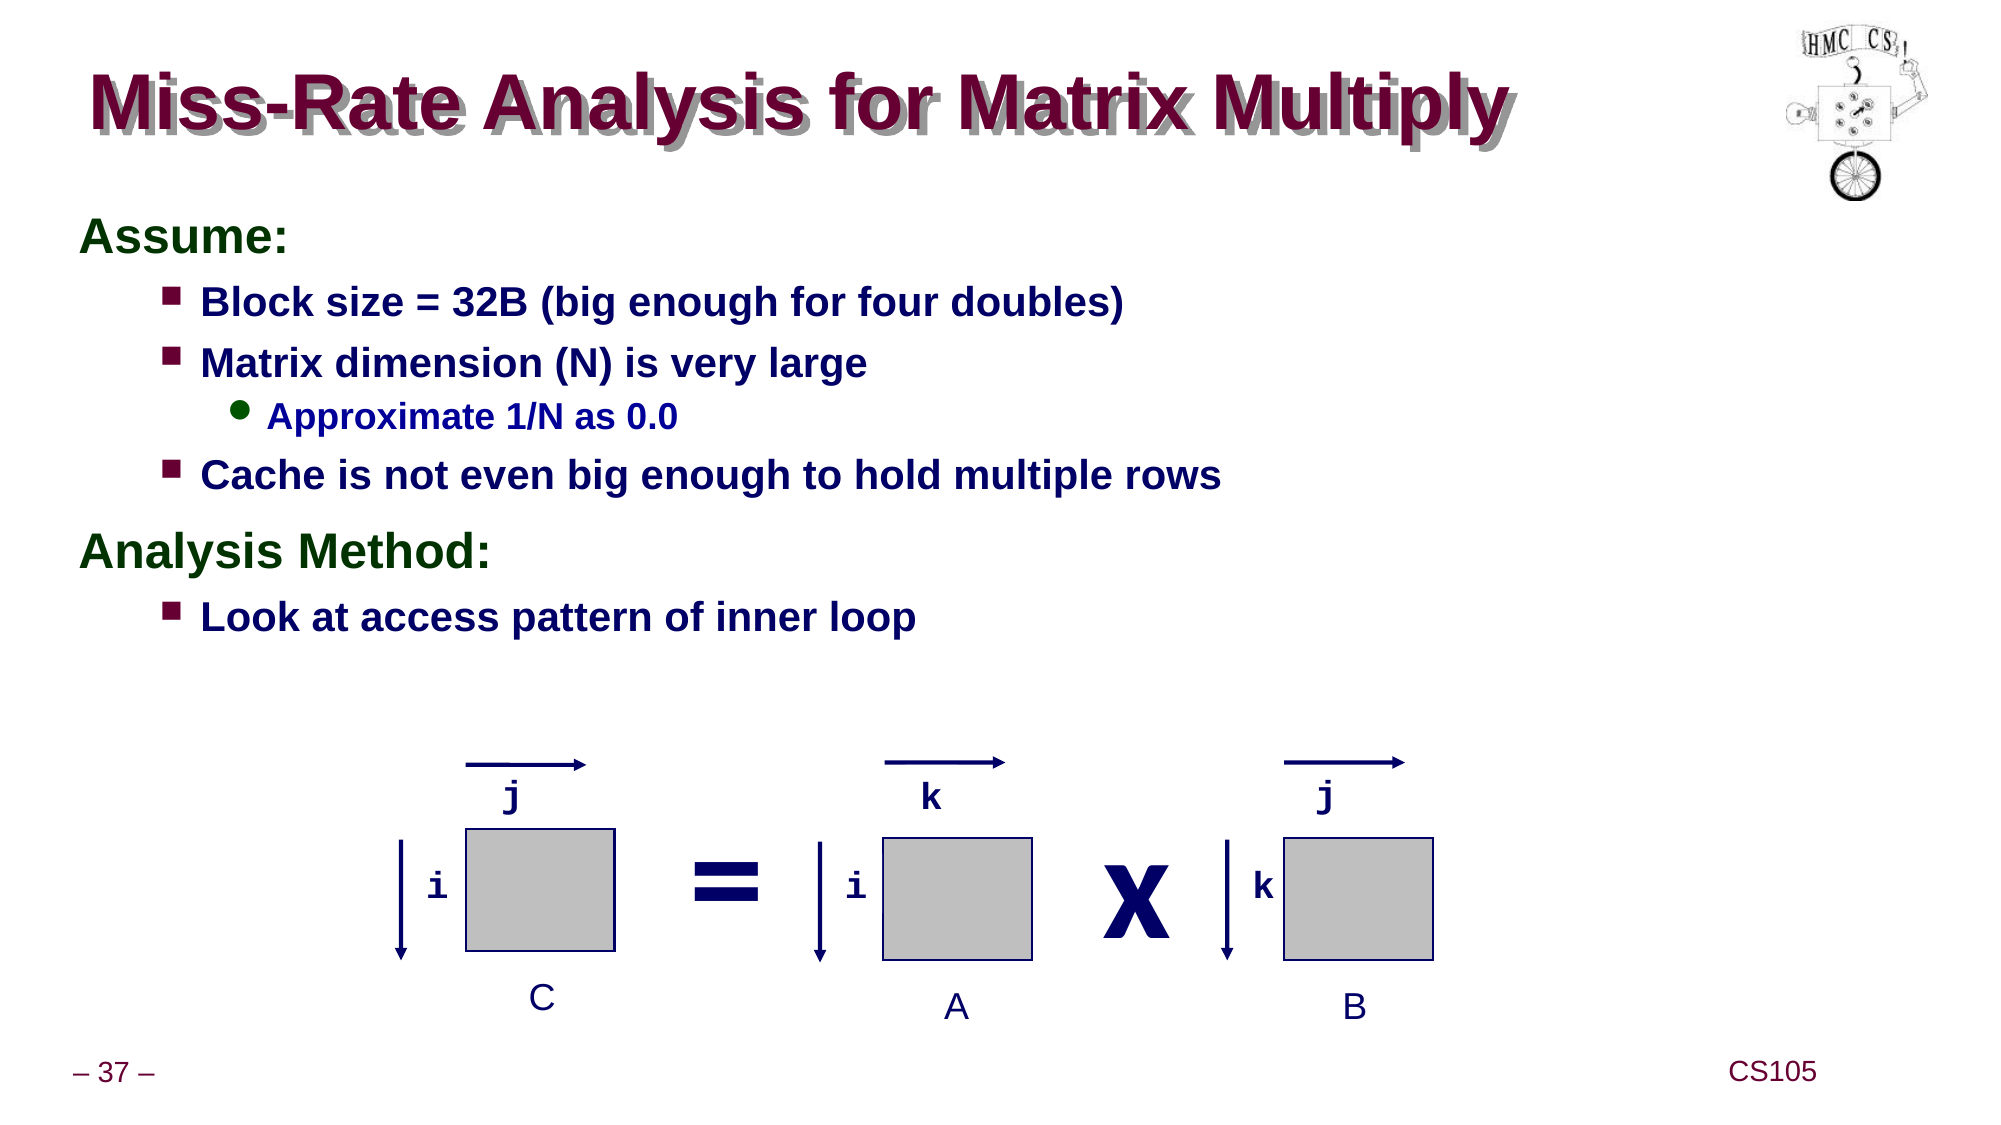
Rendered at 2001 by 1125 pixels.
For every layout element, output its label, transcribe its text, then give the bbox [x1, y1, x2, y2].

list Assume: Block size = 32B (big enough for four doubles) Matrix dimension (N) is very large Approximate 1/N as 0.0 Cache is not even big enough to hold multiple rows Analysis Method: Look at access pattern of inner loop [63, 200, 1881, 1058]
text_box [400, 762, 615, 1027]
title Miss-Rate Analysis for Matrix Multiply [88, 40, 1732, 169]
text_box = [674, 828, 763, 960]
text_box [819, 762, 1033, 1036]
picture [1786, 20, 1928, 201]
text_box x [1087, 837, 1175, 970]
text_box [1226, 762, 1434, 1036]
